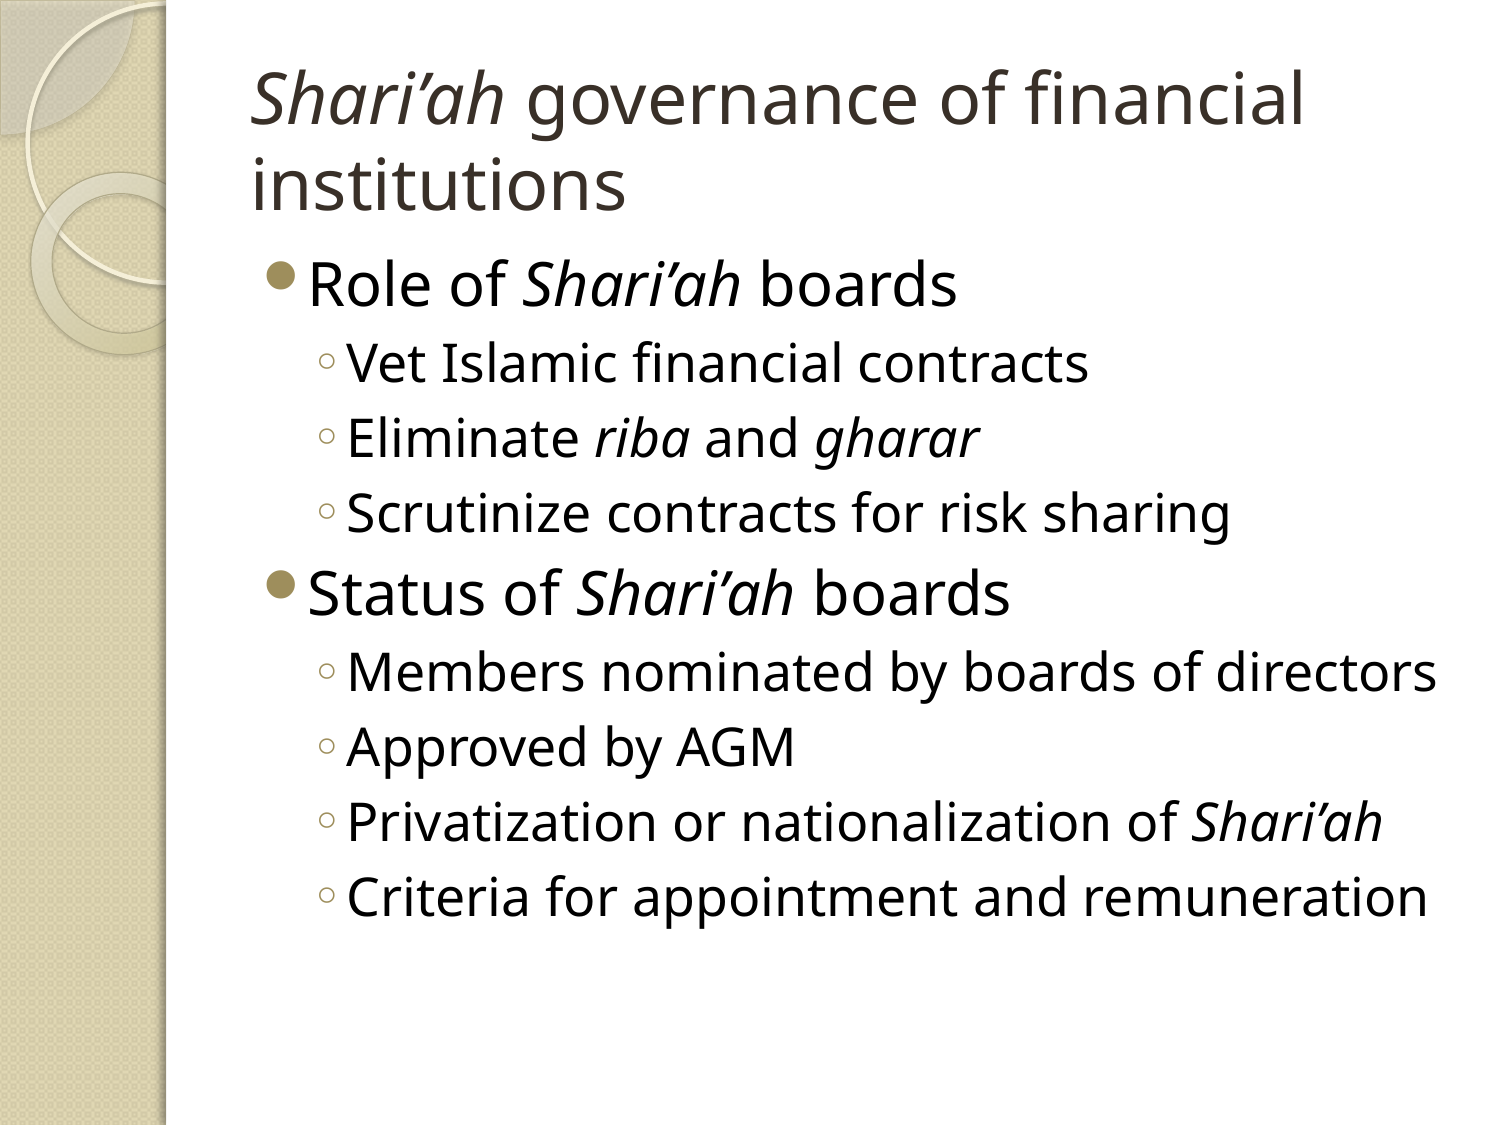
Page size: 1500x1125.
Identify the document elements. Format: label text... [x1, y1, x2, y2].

title Shari’ah governance of financial institutions [235, 45, 1466, 233]
list Role of Shari’ah boards Vet Islamic financial contracts Eliminate riba and gharar Scrutinize contracts for risk sharing Status of Shari’ah boards Members nominated by boards of directors Approved by AGM Privatization or nationalization of Shari’ah Criteria for appointment and remuneration [235, 237, 1466, 1025]
